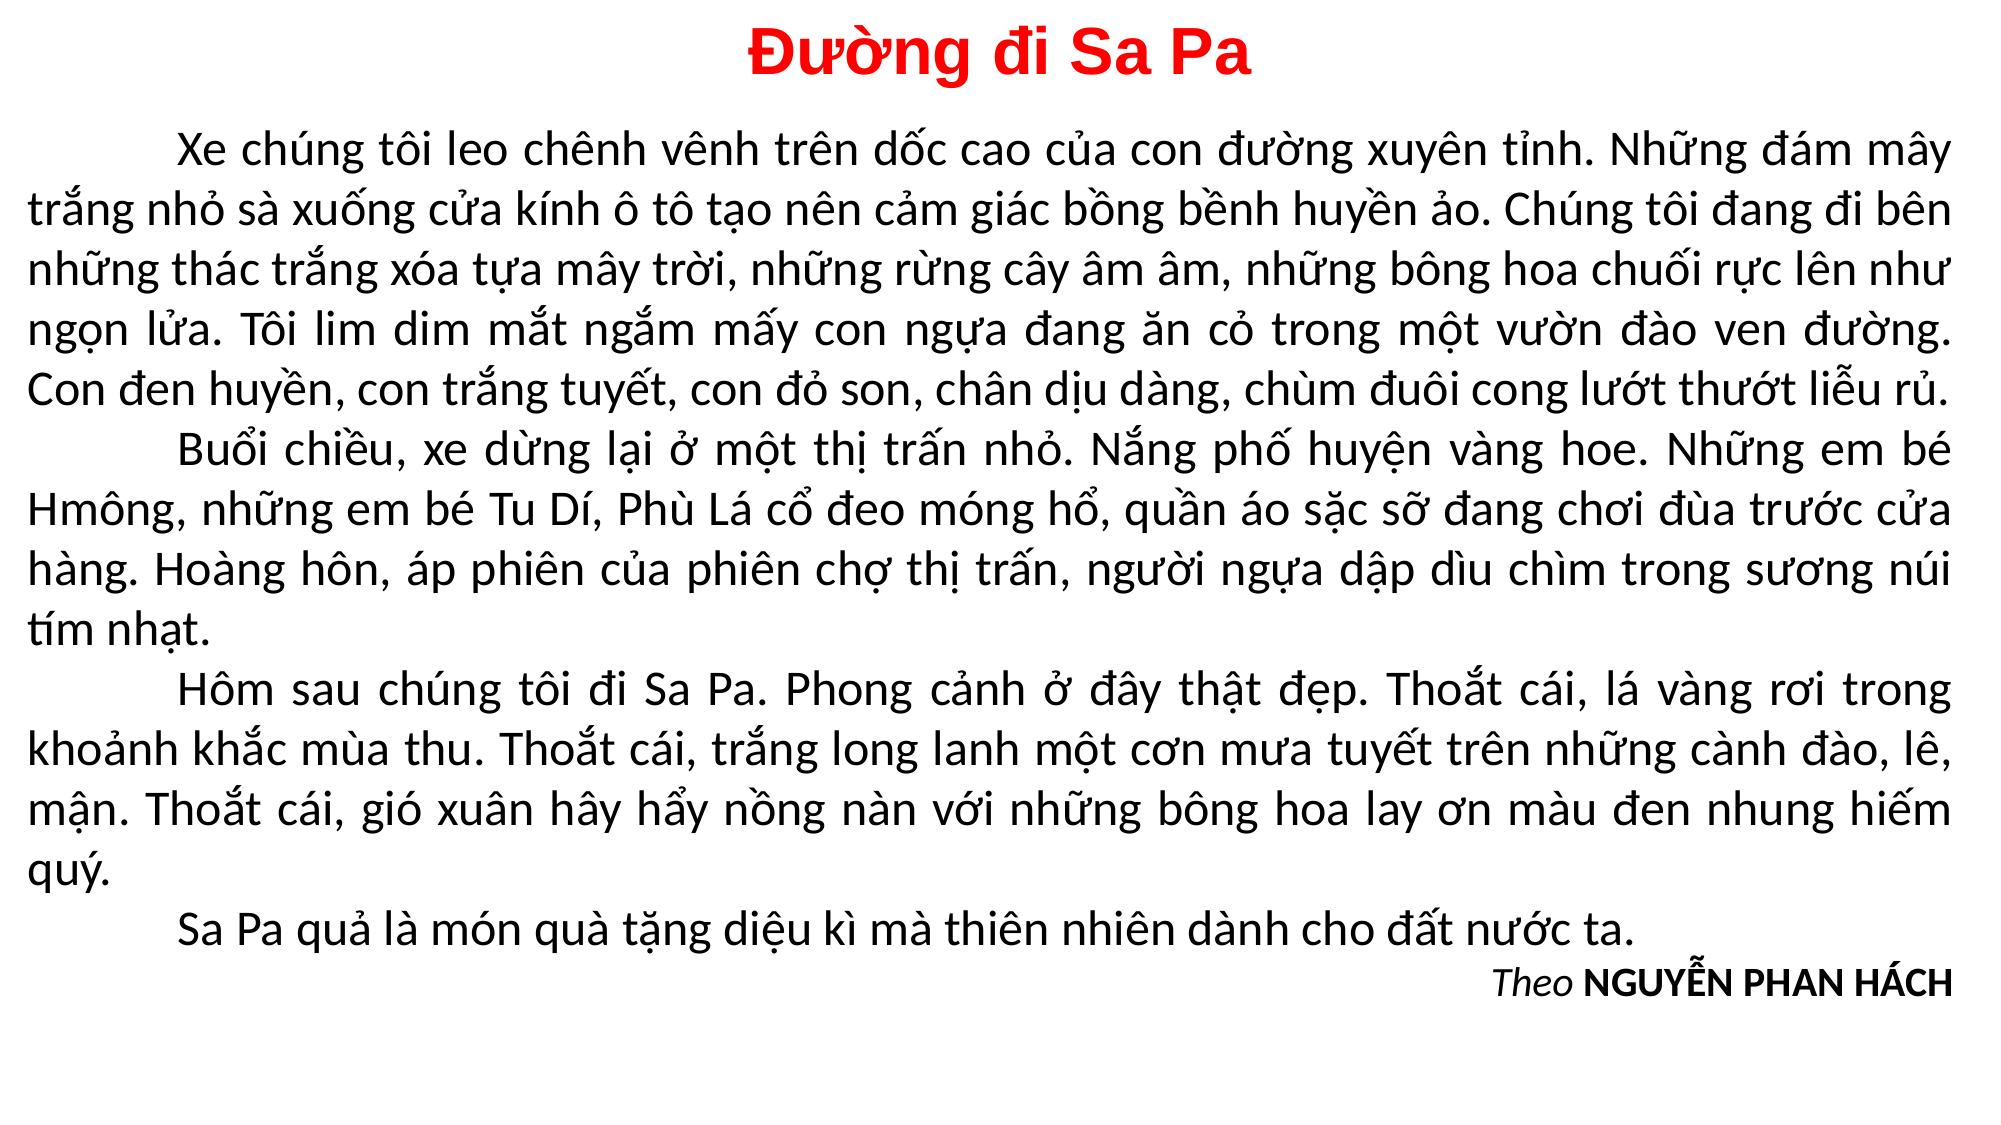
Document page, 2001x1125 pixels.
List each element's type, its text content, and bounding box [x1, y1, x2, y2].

text_box Xe chúng tôi leo chênh vênh trên dốc cao của con đường xuyên tỉnh. Những đám mây trắng nhỏ sà xuống cửa kính ô tô tạo nên cảm giác bồng bềnh huyền ảo. Chúng tôi đang đi bên những thác trắng xóa tựa mây trời, những rừng cây âm âm, những bông hoa chuối rực lên như ngọn lửa. Tôi lim dim mắt ngắm mấy con ngựa đang ăn cỏ trong một vườn đào ven đường. Con đen huyền, con trắng tuyết, con đỏ son, chân dịu dàng, chùm đuôi cong lướt thướt liễu rủ. Buổi chiều, xe dừng lại ở một thị trấn nhỏ. Nắng phố huyện vàng hoe. Những em bé Hmông, những em bé Tu Dí, Phù Lá cổ đeo móng hổ, quần áo sặc sỡ đang chơi đùa trước cửa hàng. Hoàng hôn, áp phiên của phiên chợ thị trấn, người ngựa dập dìu chìm trong sương núi tím nhạt. Hôm sau chúng tôi đi Sa Pa. Phong cảnh ở đây thật đẹp. Thoắt cái, lá vàng rơi trong khoảnh khắc mùa thu. Thoắt cái, trắng long lanh một cơn mưa tuyết trên những cành đào, lê, mận. Thoắt cái, gió xuân hây hẩy nồng nàn với những bông hoa lay ơn màu đen nhung hiếm quý. Sa Pa quả là món quà tặng diệu kì mà thiên nhiên dành cho đất nước ta. Theo NGUYỄN PHAN HÁCH [13, 107, 1969, 1013]
text_box Đường đi Sa Pa [0, 0, 2000, 96]
